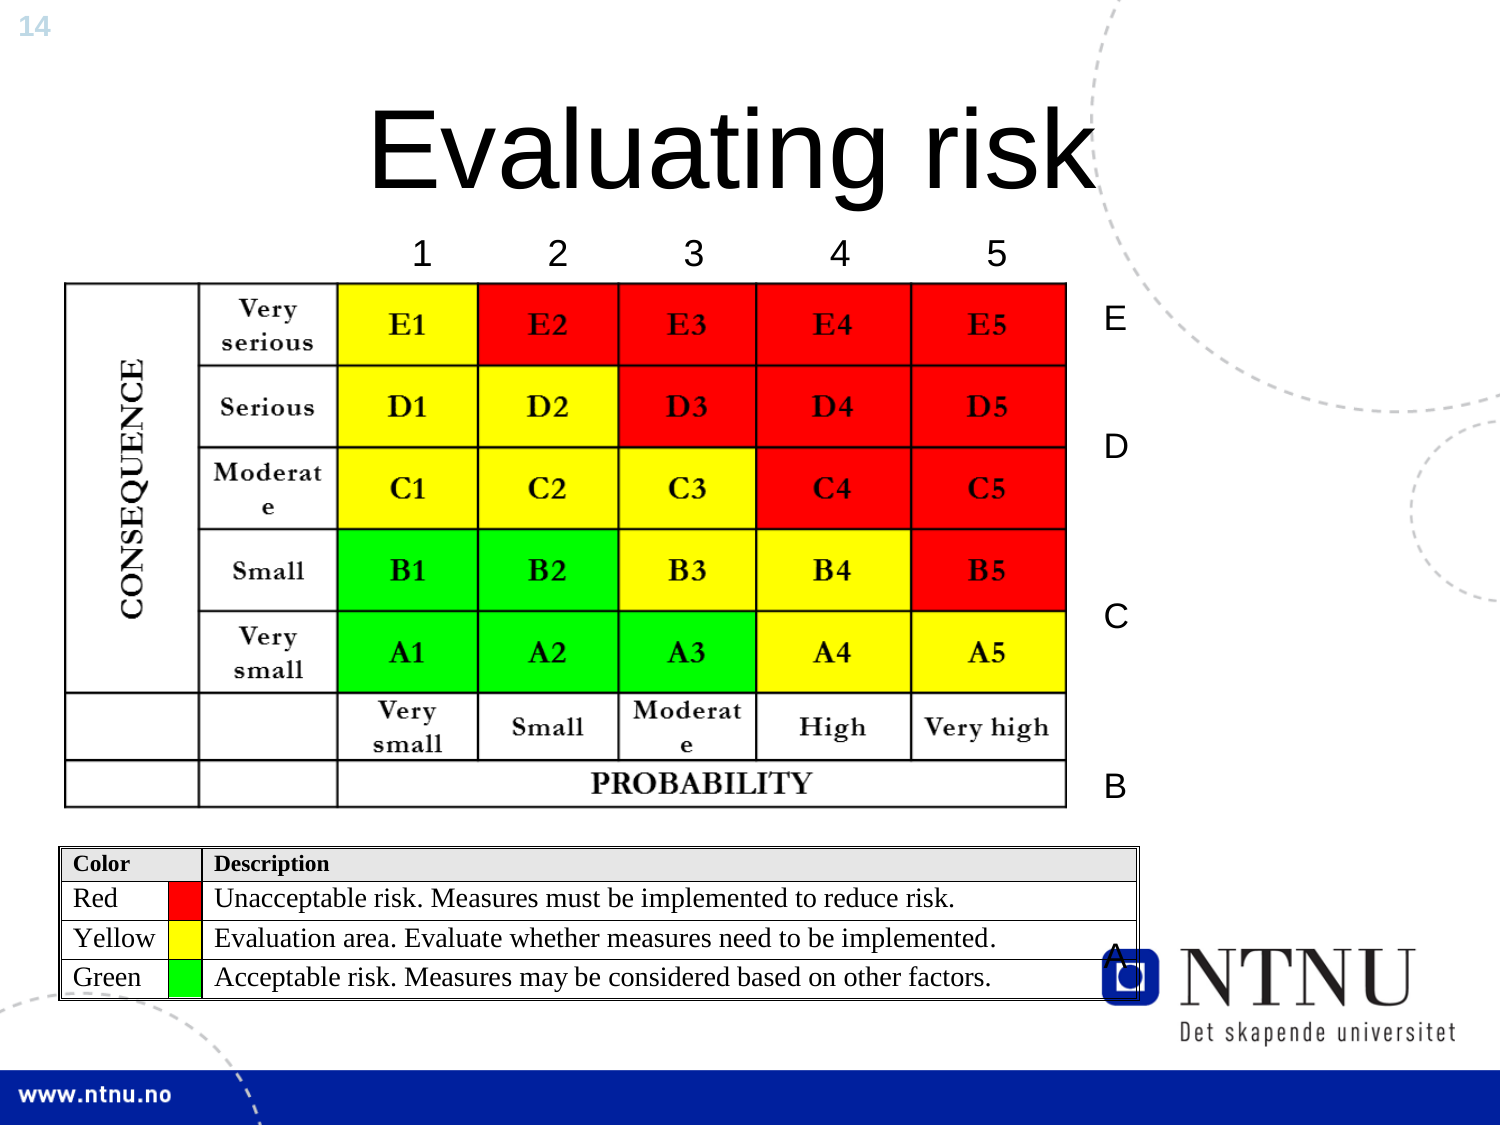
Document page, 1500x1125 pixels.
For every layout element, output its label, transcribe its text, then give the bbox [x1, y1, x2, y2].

text_box E D C B A [1088, 287, 1176, 845]
text_box 1 2 3 4 5 [397, 221, 1024, 280]
picture [0, 0, 1500, 1125]
text_box Evaluating risk [351, 68, 1113, 219]
